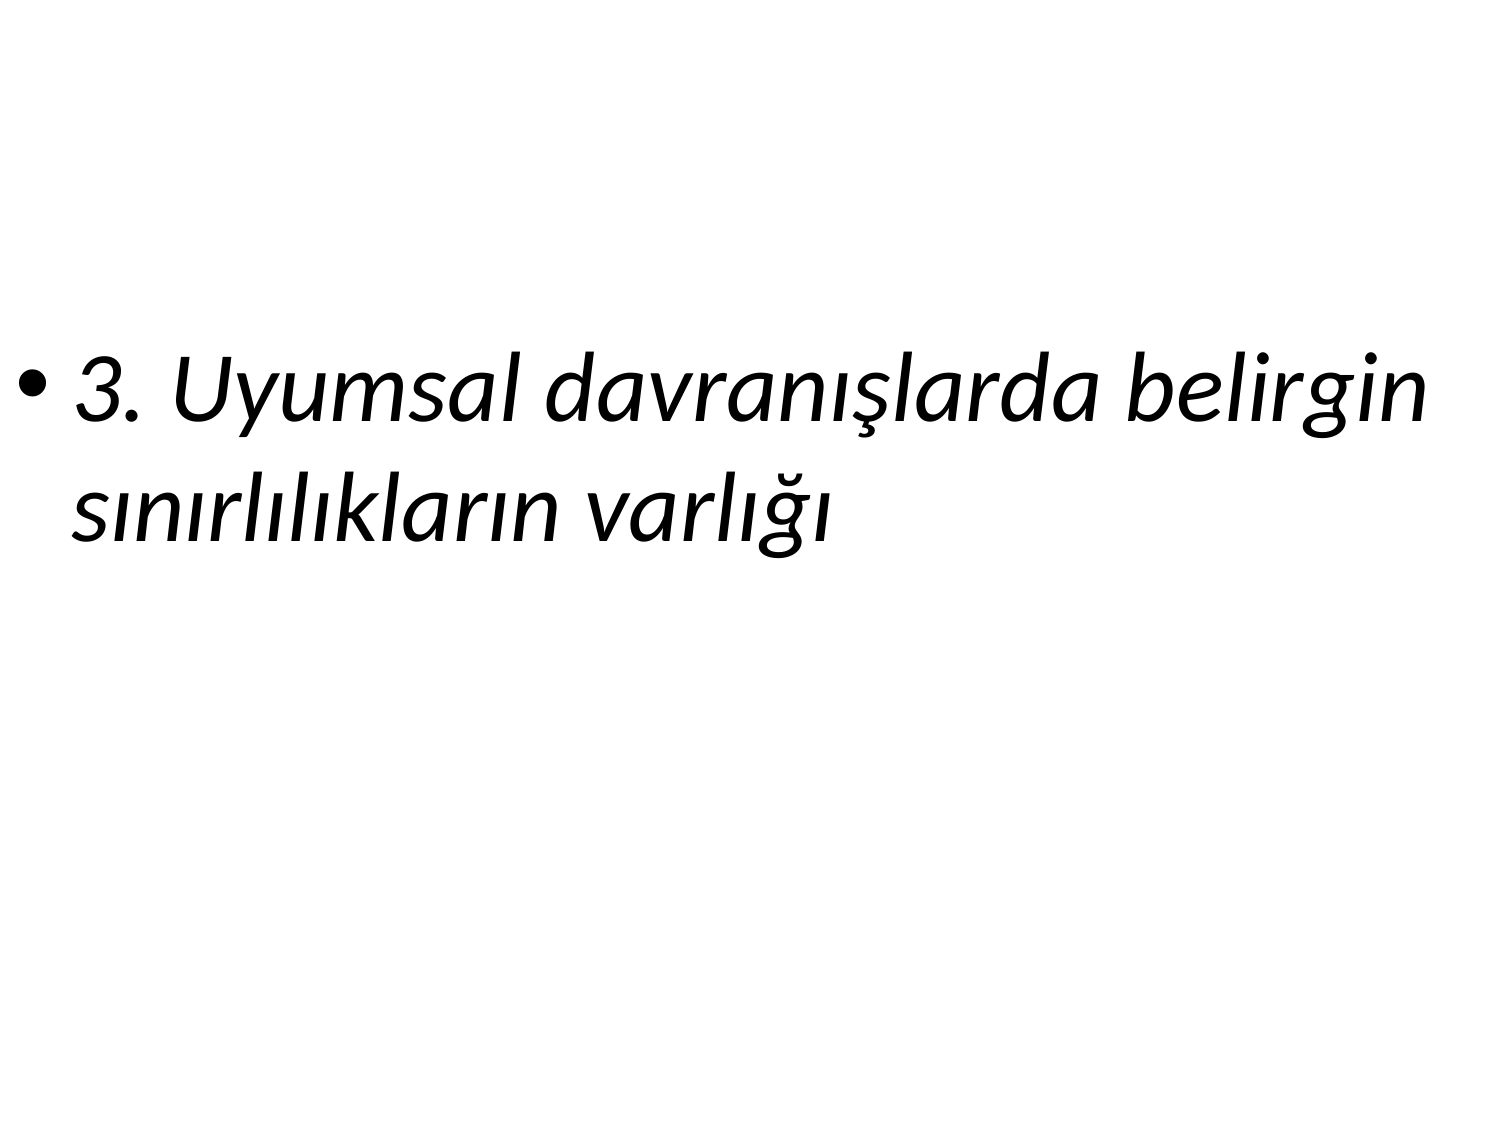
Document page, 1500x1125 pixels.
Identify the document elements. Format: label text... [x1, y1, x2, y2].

list 3. Uyumsal davranışlarda belirgin sınırlılıkların varlığı [0, 314, 1500, 1125]
